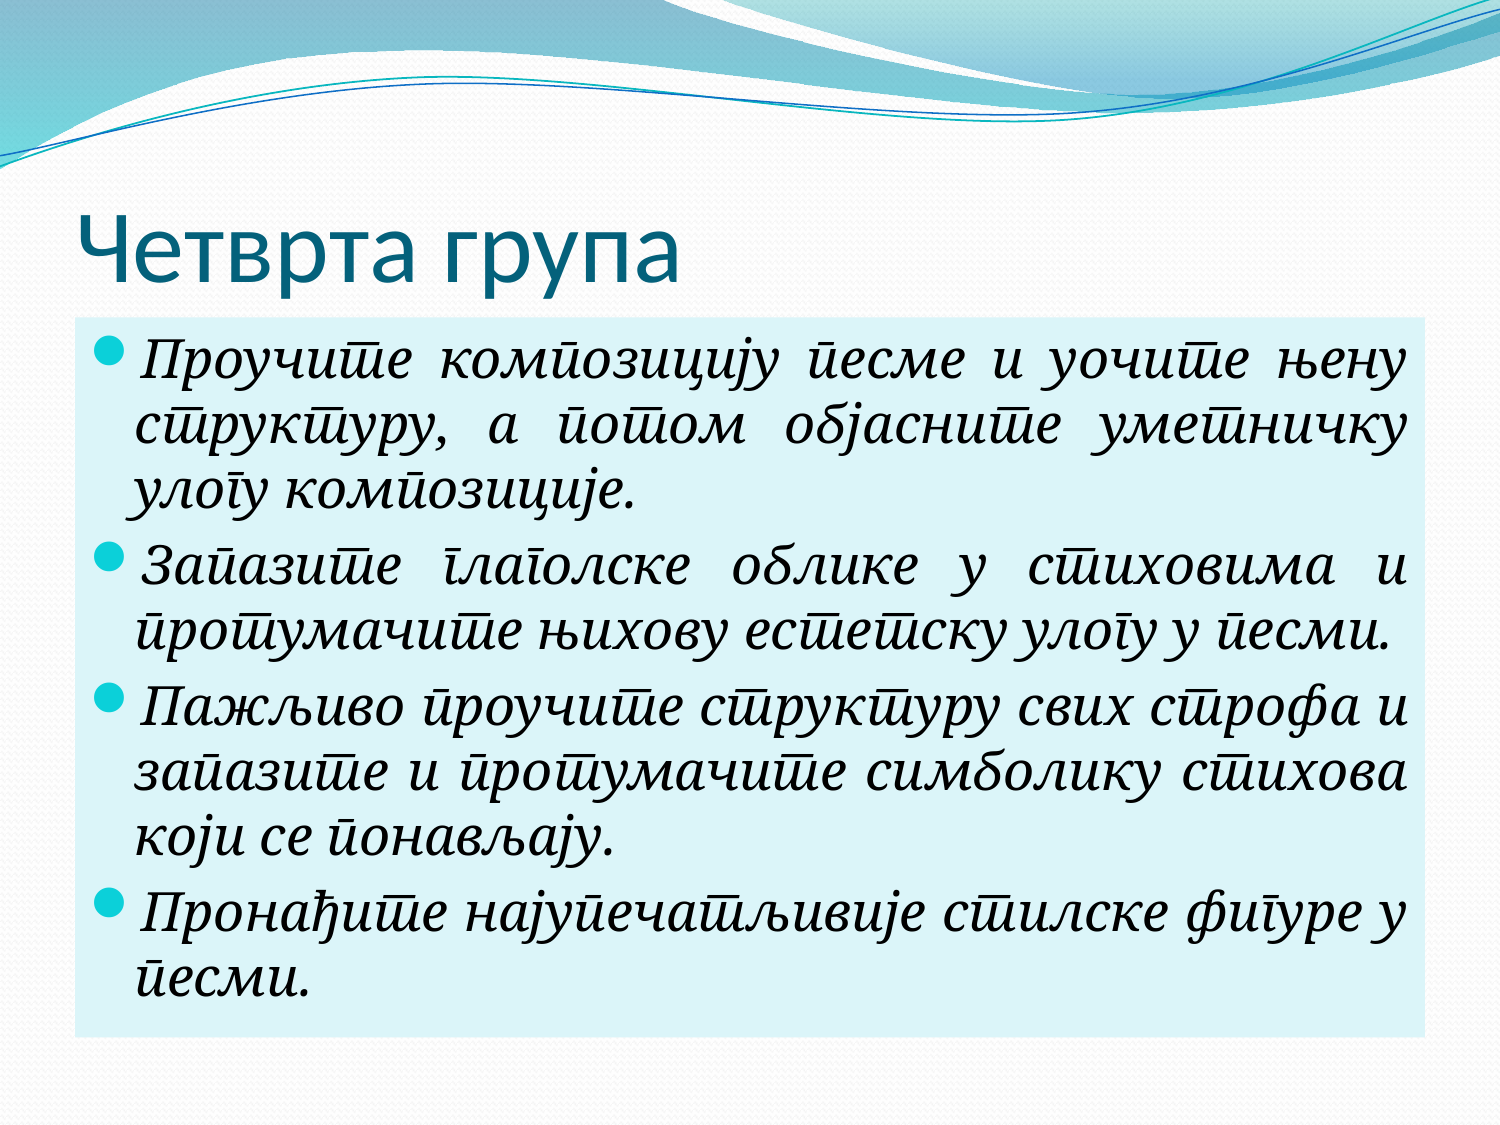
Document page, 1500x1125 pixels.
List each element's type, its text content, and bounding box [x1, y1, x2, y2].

list Проучите композицију песме и уочите њену структуру, а потом објасните уметничку улогу композиције. Запазите глаголске облике у стиховима и протумачите њихову естетску улогу у песми. Пажљиво проучите структуру свих строфа и запазите и протумачите симболику стихова који се понављају. Пронађите најупечатљивије стилске фигуре у песми. [75, 317, 1425, 1038]
title Четврта група [75, 115, 1425, 303]
